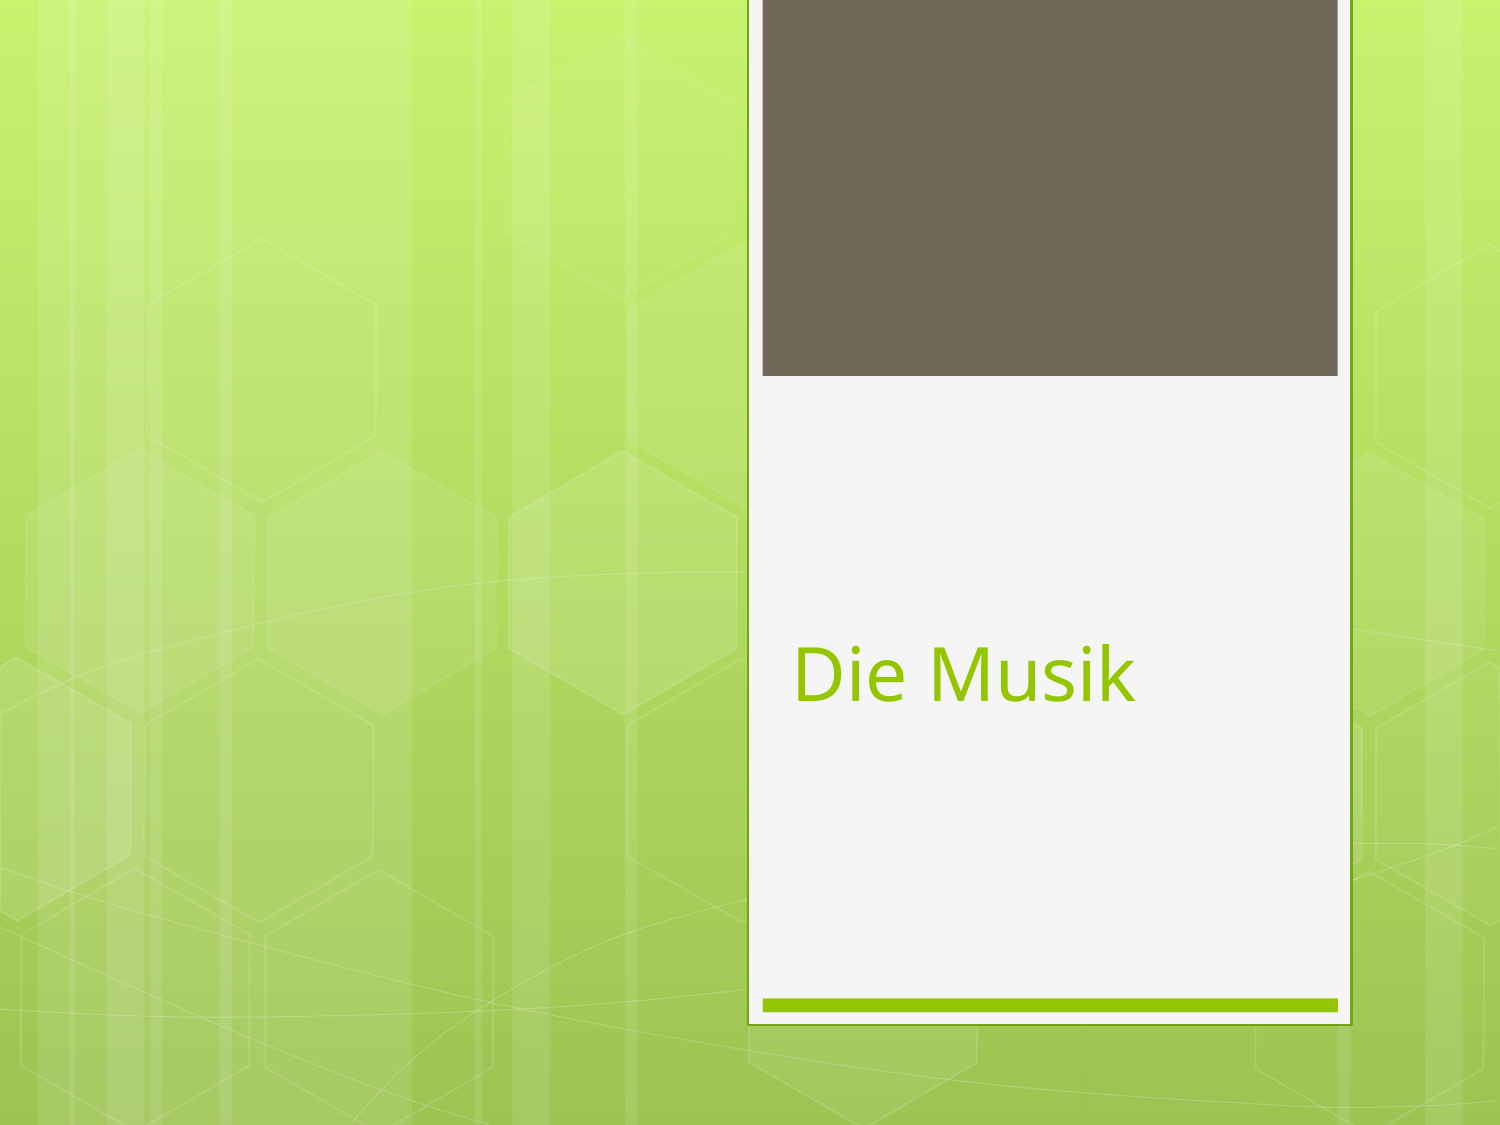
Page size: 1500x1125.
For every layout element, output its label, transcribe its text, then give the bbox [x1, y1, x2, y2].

title Die Musik [776, 444, 1320, 724]
